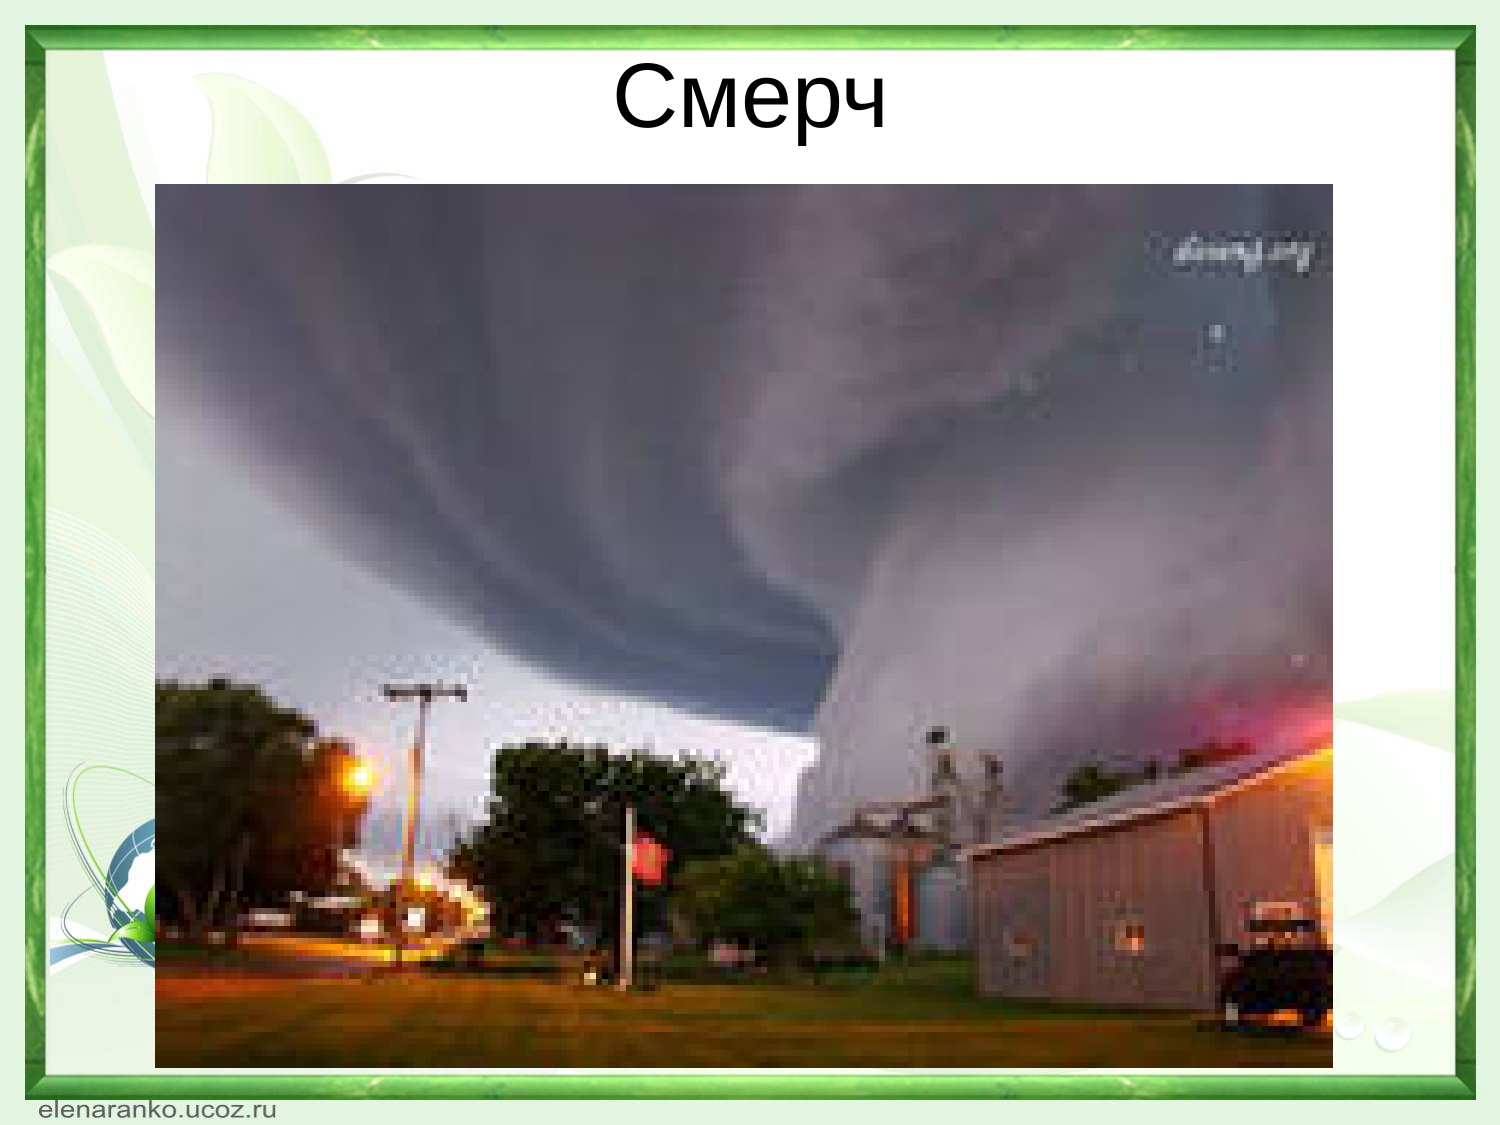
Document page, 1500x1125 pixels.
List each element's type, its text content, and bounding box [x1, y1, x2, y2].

picture [0, 0, 1500, 1125]
title Смерч [525, 0, 977, 182]
